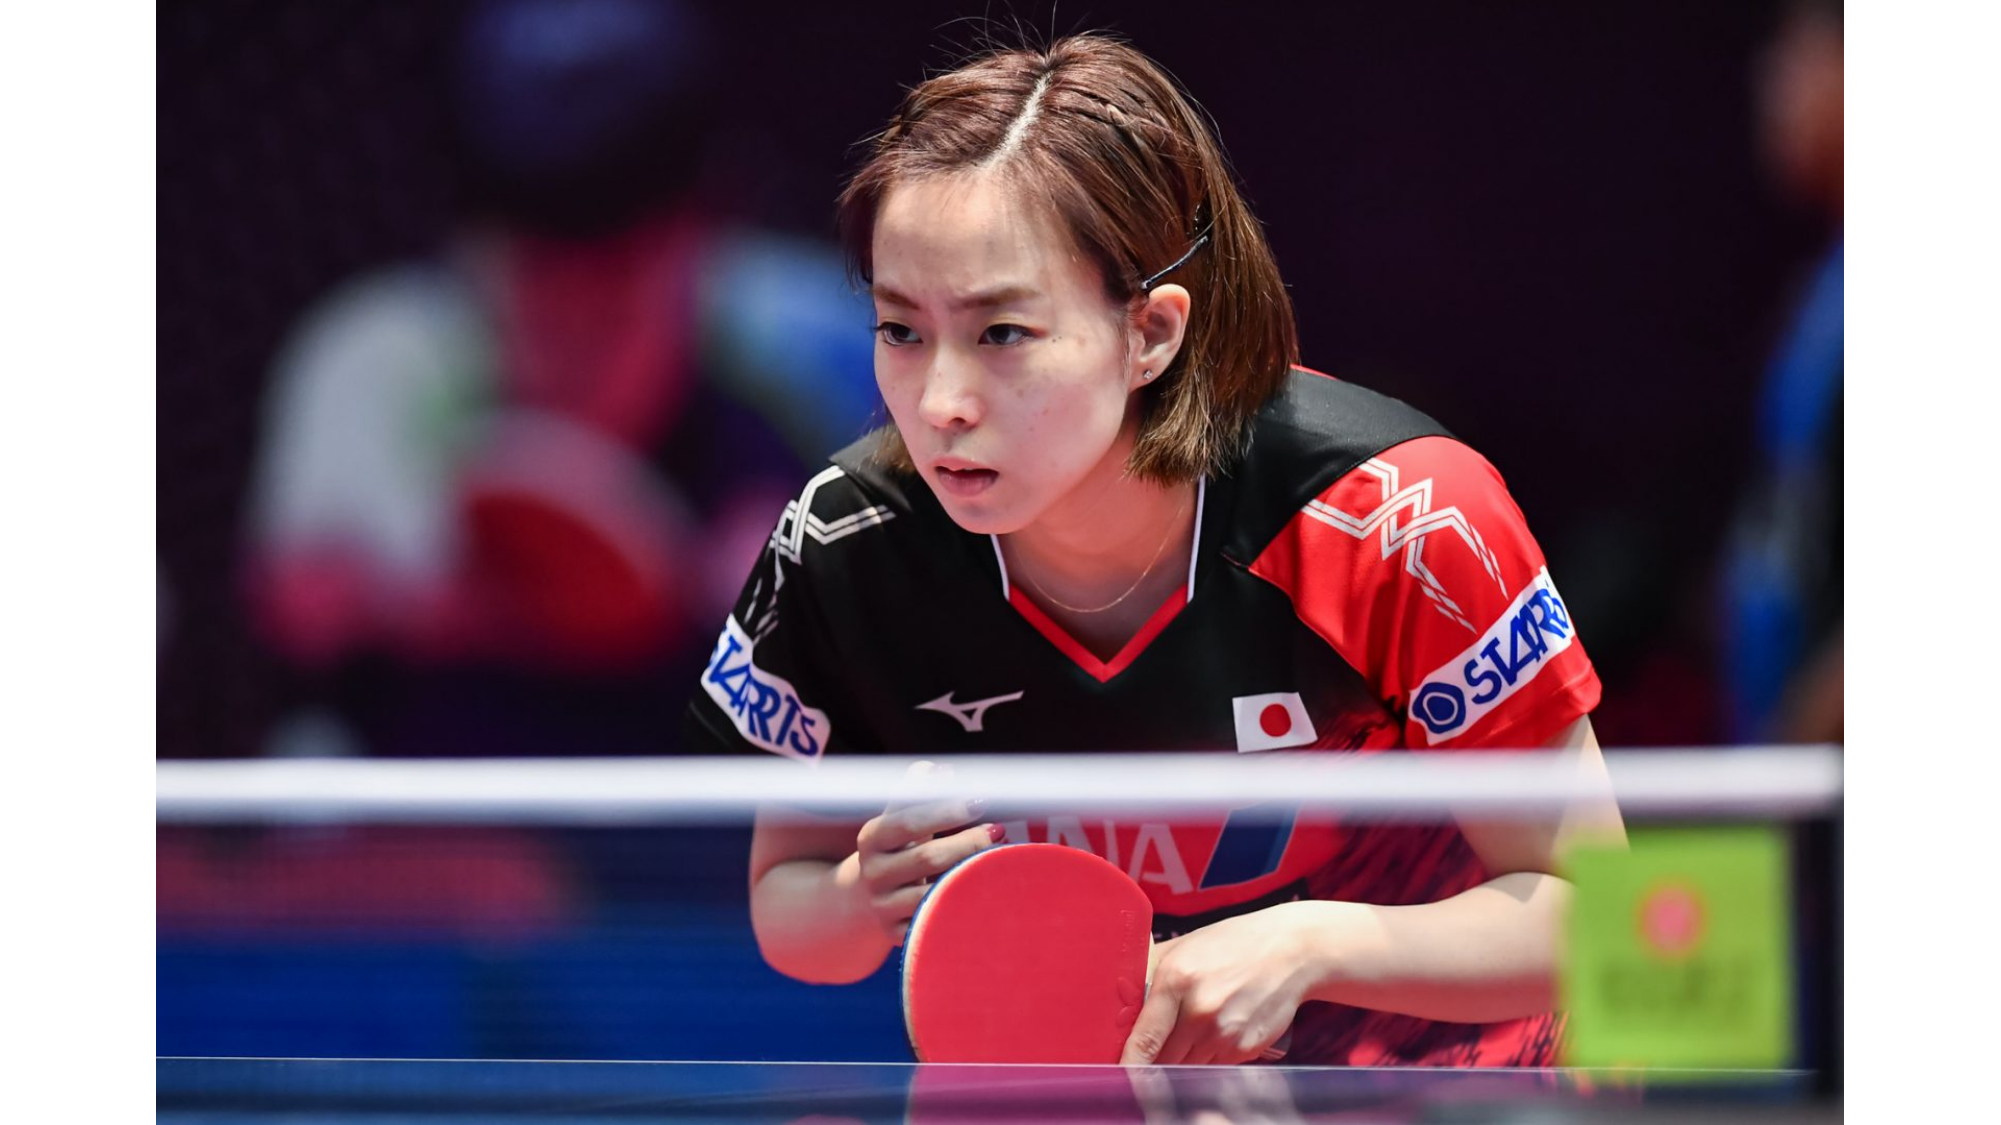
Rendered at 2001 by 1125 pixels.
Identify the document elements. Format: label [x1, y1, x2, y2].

picture [156, 0, 1844, 1125]
